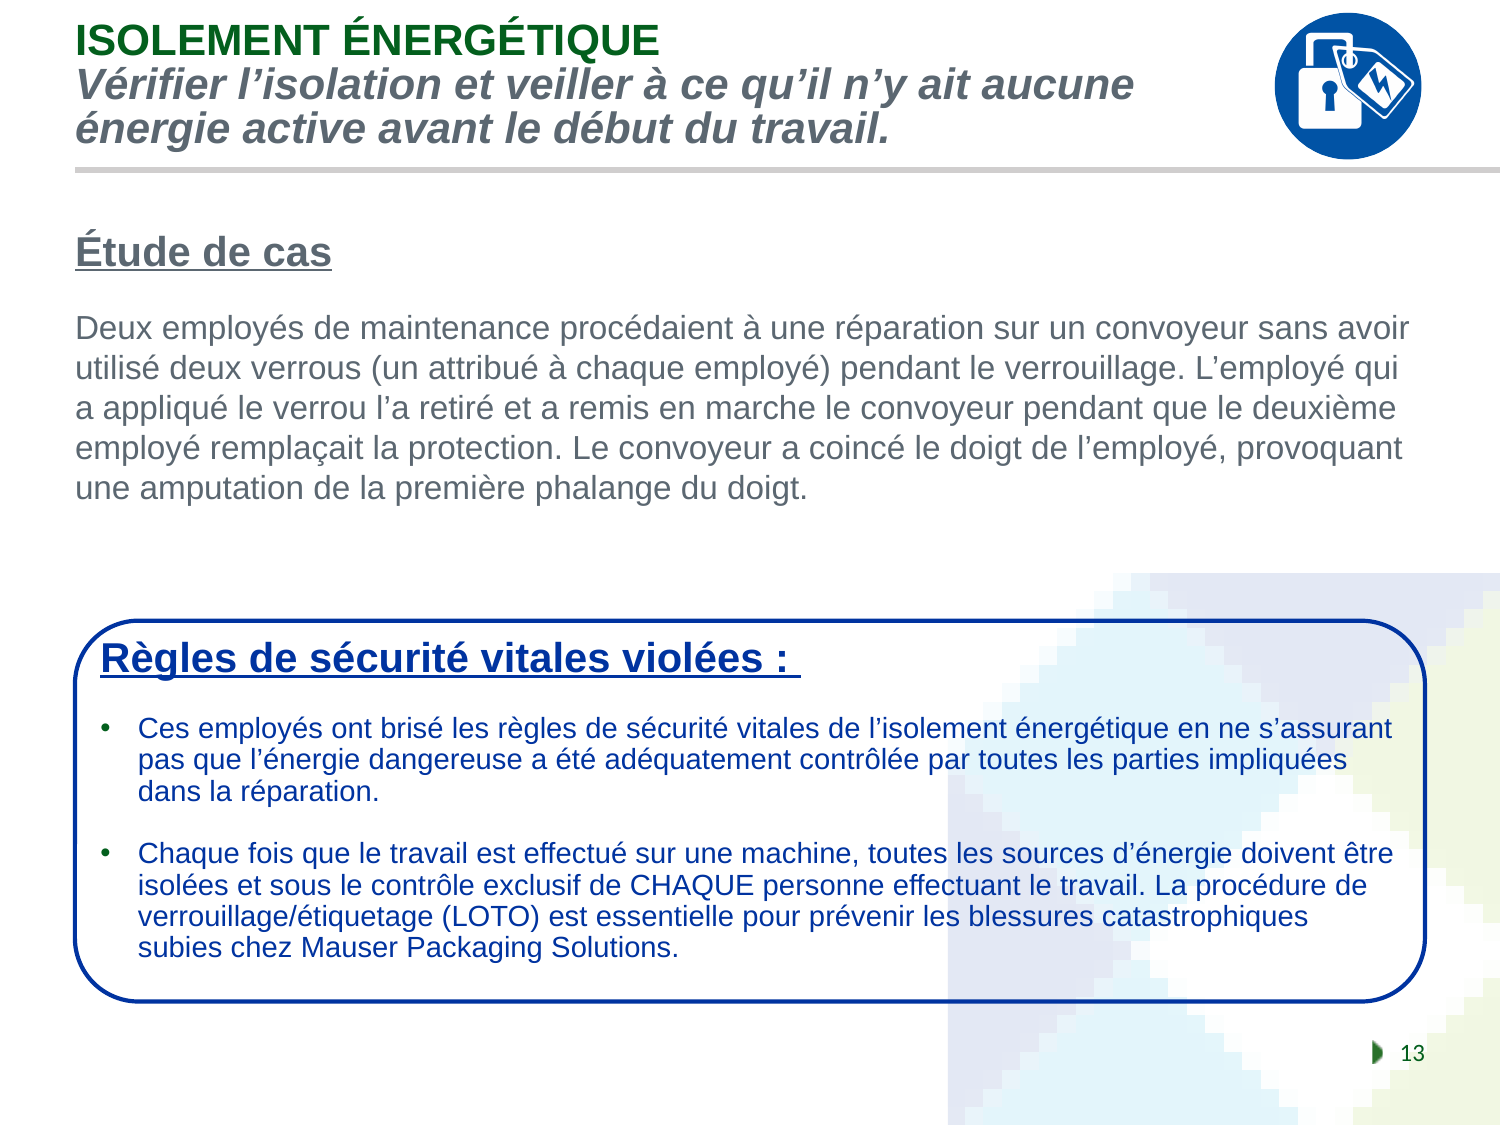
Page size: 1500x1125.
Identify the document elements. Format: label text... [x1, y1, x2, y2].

title ISOLEMENT ÉNERGÉTIQUE Vérifier l’isolation et veiller à ce qu’il n’y ait aucune énergie active avant le début du travail. [75, 29, 1271, 143]
picture [1271, 9, 1425, 163]
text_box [74, 620, 1425, 1002]
slide_number 13 [1087, 1021, 1425, 1082]
subtitle Étude de cas Deux employés de maintenance procédaient à une réparation sur un convoyeur sans avoir utilisé deux verrous (un attribué à chaque employé) pendant le verrouillage. L’employé qui a appliqué le verrou l’a retiré et a remis en marche le convoyeur pendant que le deuxième employé remplaçait la protection. Le convoyeur a coincé le doigt de l’employé, provoquant une amputation de la première phalange du doigt. [75, 224, 1425, 592]
